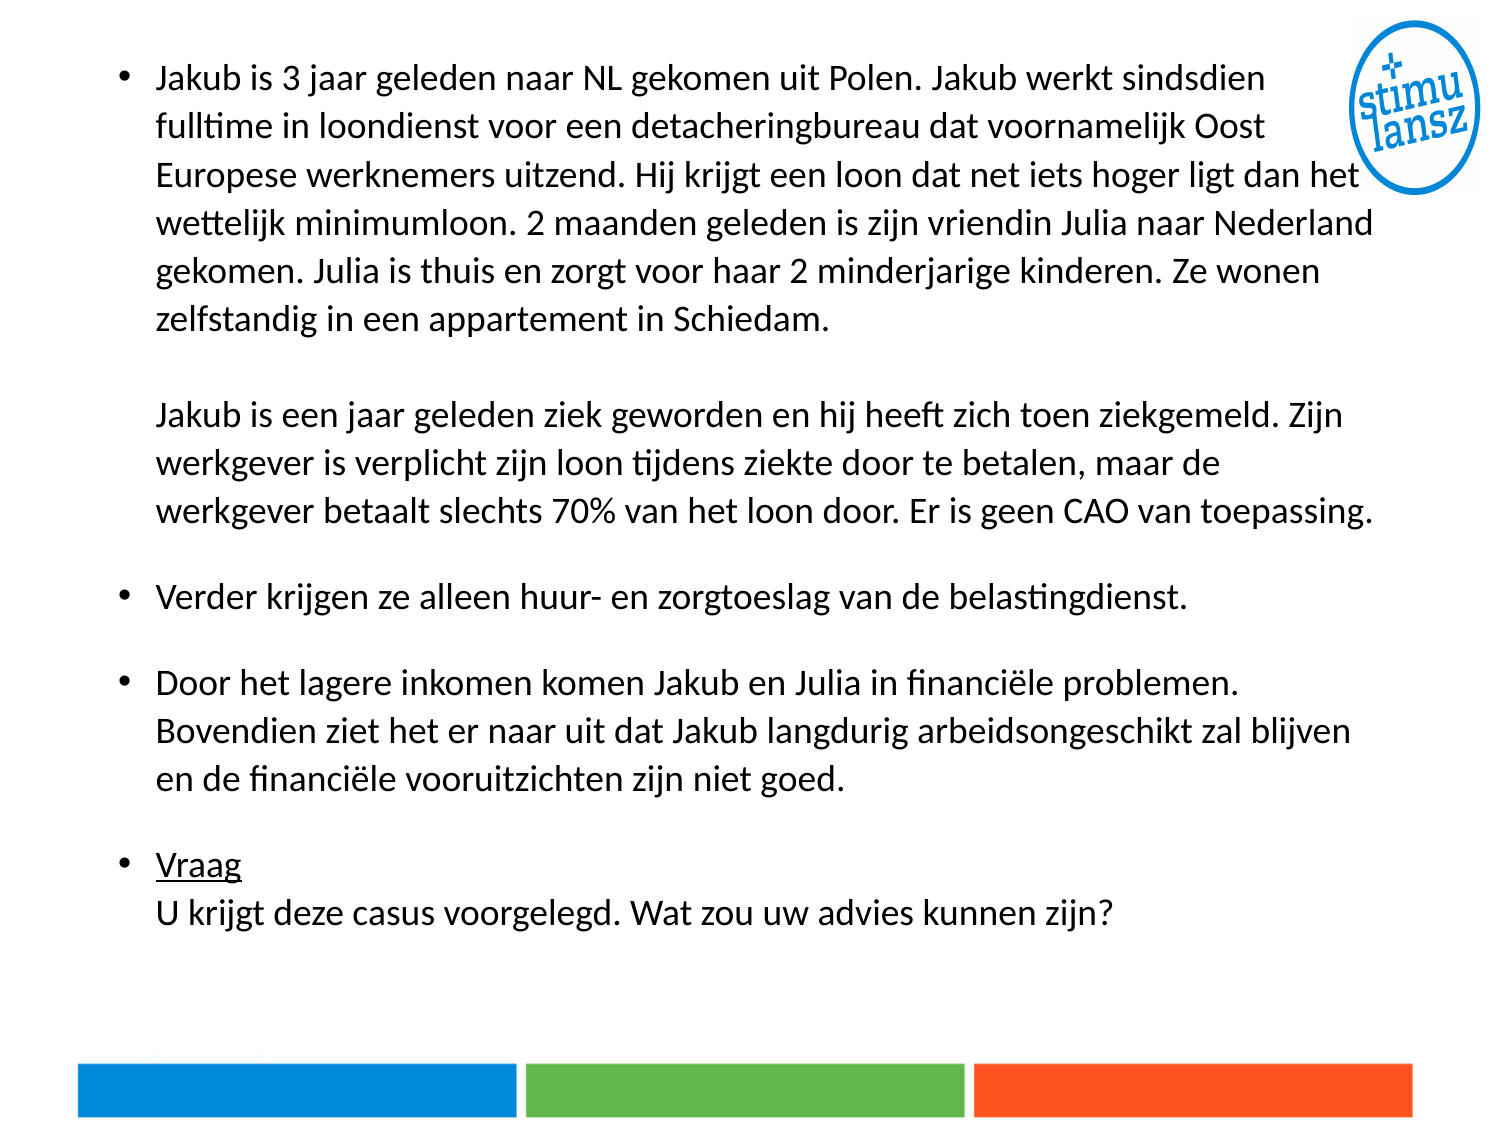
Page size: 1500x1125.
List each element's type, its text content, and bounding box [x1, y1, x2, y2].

list Jakub is 3 jaar geleden naar NL gekomen uit Polen. Jakub werkt sindsdien fulltime in loondienst voor een detacheringbureau dat voornamelijk Oost Europese werknemers uitzend. Hij krijgt een loon dat net iets hoger ligt dan het wettelijk minimumloon. 2 maanden geleden is zijn vriendin Julia naar Nederland gekomen. Julia is thuis en zorgt voor haar 2 minderjarige kinderen. Ze wonen zelfstandig in een appartement in Schiedam. Jakub is een jaar geleden ziek geworden en hij heeft zich toen ziekgemeld. Zijn werkgever is verplicht zijn loon tijdens ziekte door te betalen, maar de werkgever betaalt slechts 70% van het loon door. Er is geen CAO van toepassing. Verder krijgen ze alleen huur- en zorgtoeslag van de belastingdienst. Door het lagere inkomen komen Jakub en Julia in financiële problemen. Bovendien ziet het er naar uit dat Jakub langdurig arbeidsongeschikt zal blijven en de financiële vooruitzichten zijn niet goed. Vraag U krijgt deze casus voorgelegd. Wat zou uw advies kunnen zijn? [103, 42, 1397, 1014]
picture [70, 1055, 1421, 1125]
picture [1349, 19, 1481, 195]
